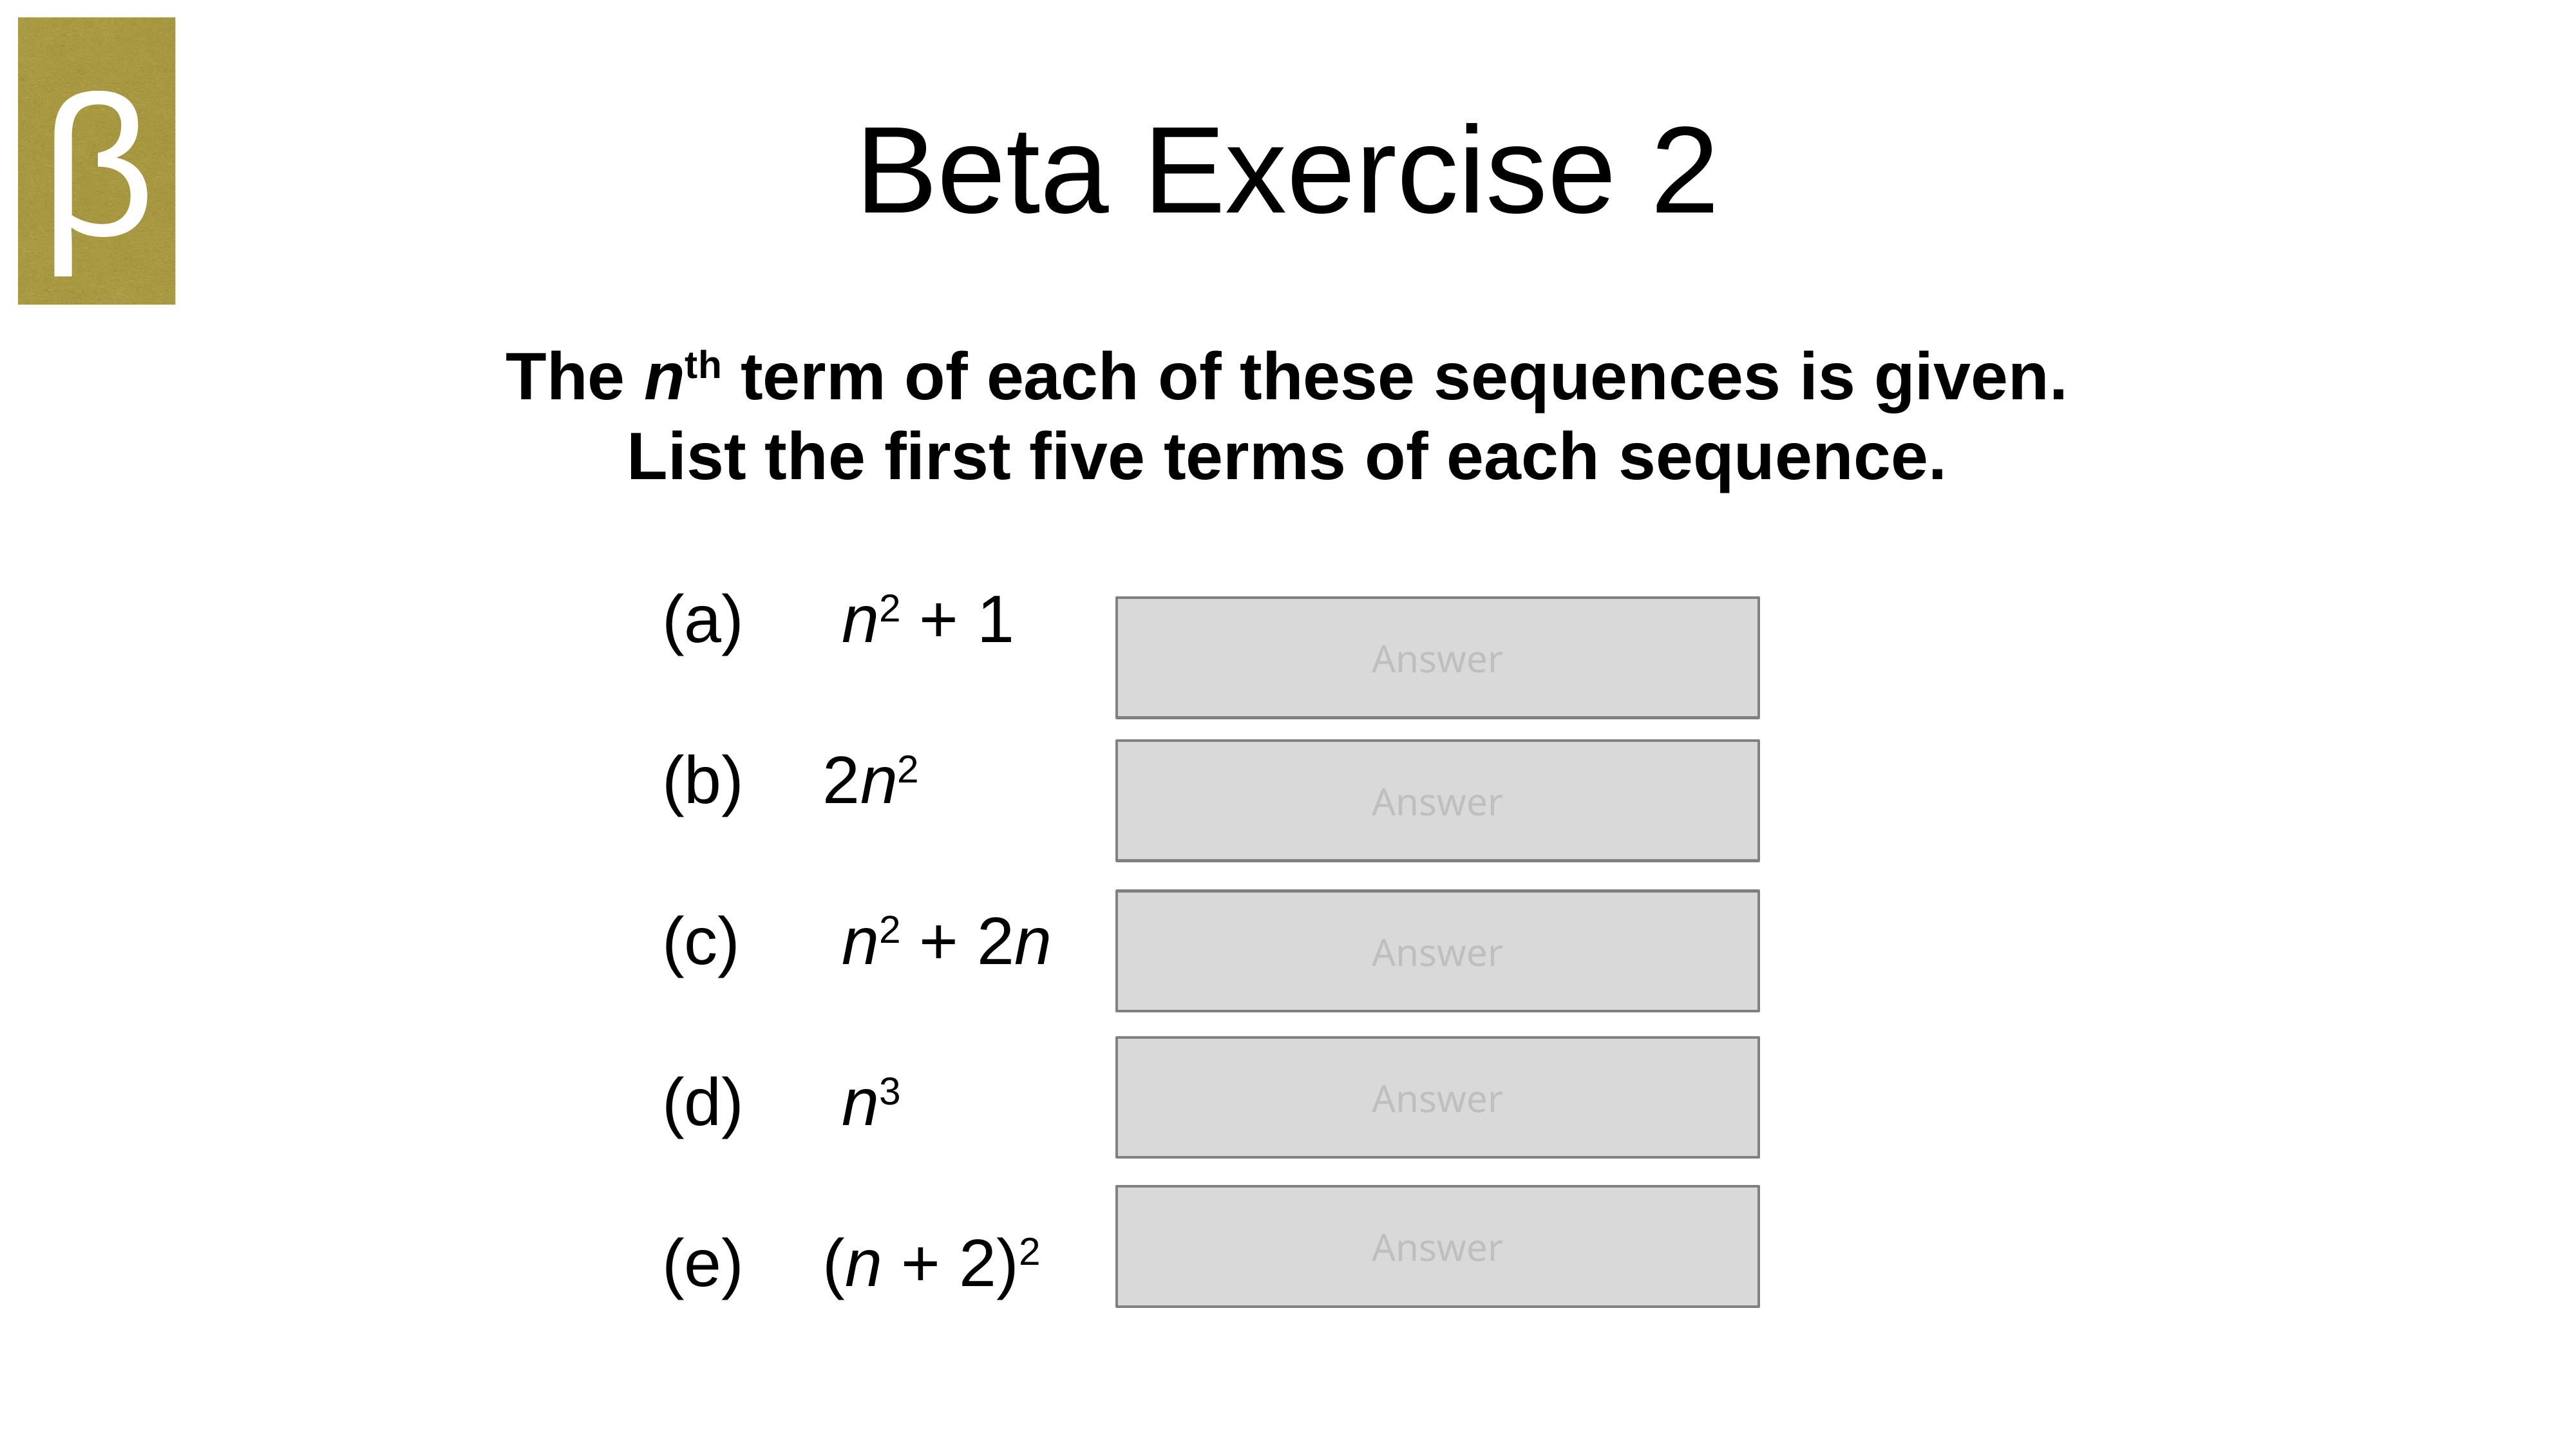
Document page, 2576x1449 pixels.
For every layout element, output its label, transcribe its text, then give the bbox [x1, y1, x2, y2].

text_box β [41, 34, 152, 275]
picture [1141, 905, 1620, 996]
text_box n2 + 1 2n2 n2 + 2n n3 (n + 2)2 [654, 567, 1922, 1307]
text_box Answer [1115, 1036, 1760, 1159]
text_box Answer [1115, 1185, 1760, 1308]
picture [1141, 1058, 1592, 1137]
text_box Answer [1115, 889, 1760, 1012]
title Beta Exercise 2 [463, 3, 2113, 324]
text_box Answer [1115, 739, 1760, 862]
picture [1141, 613, 1620, 696]
text_box [18, 17, 176, 305]
text_box Answer [1115, 596, 1760, 719]
text_box The nth term of each of these sequences is given. List the first five terms of each sequence. [398, 325, 2177, 501]
picture [1141, 753, 1624, 844]
picture [1141, 1195, 1633, 1284]
